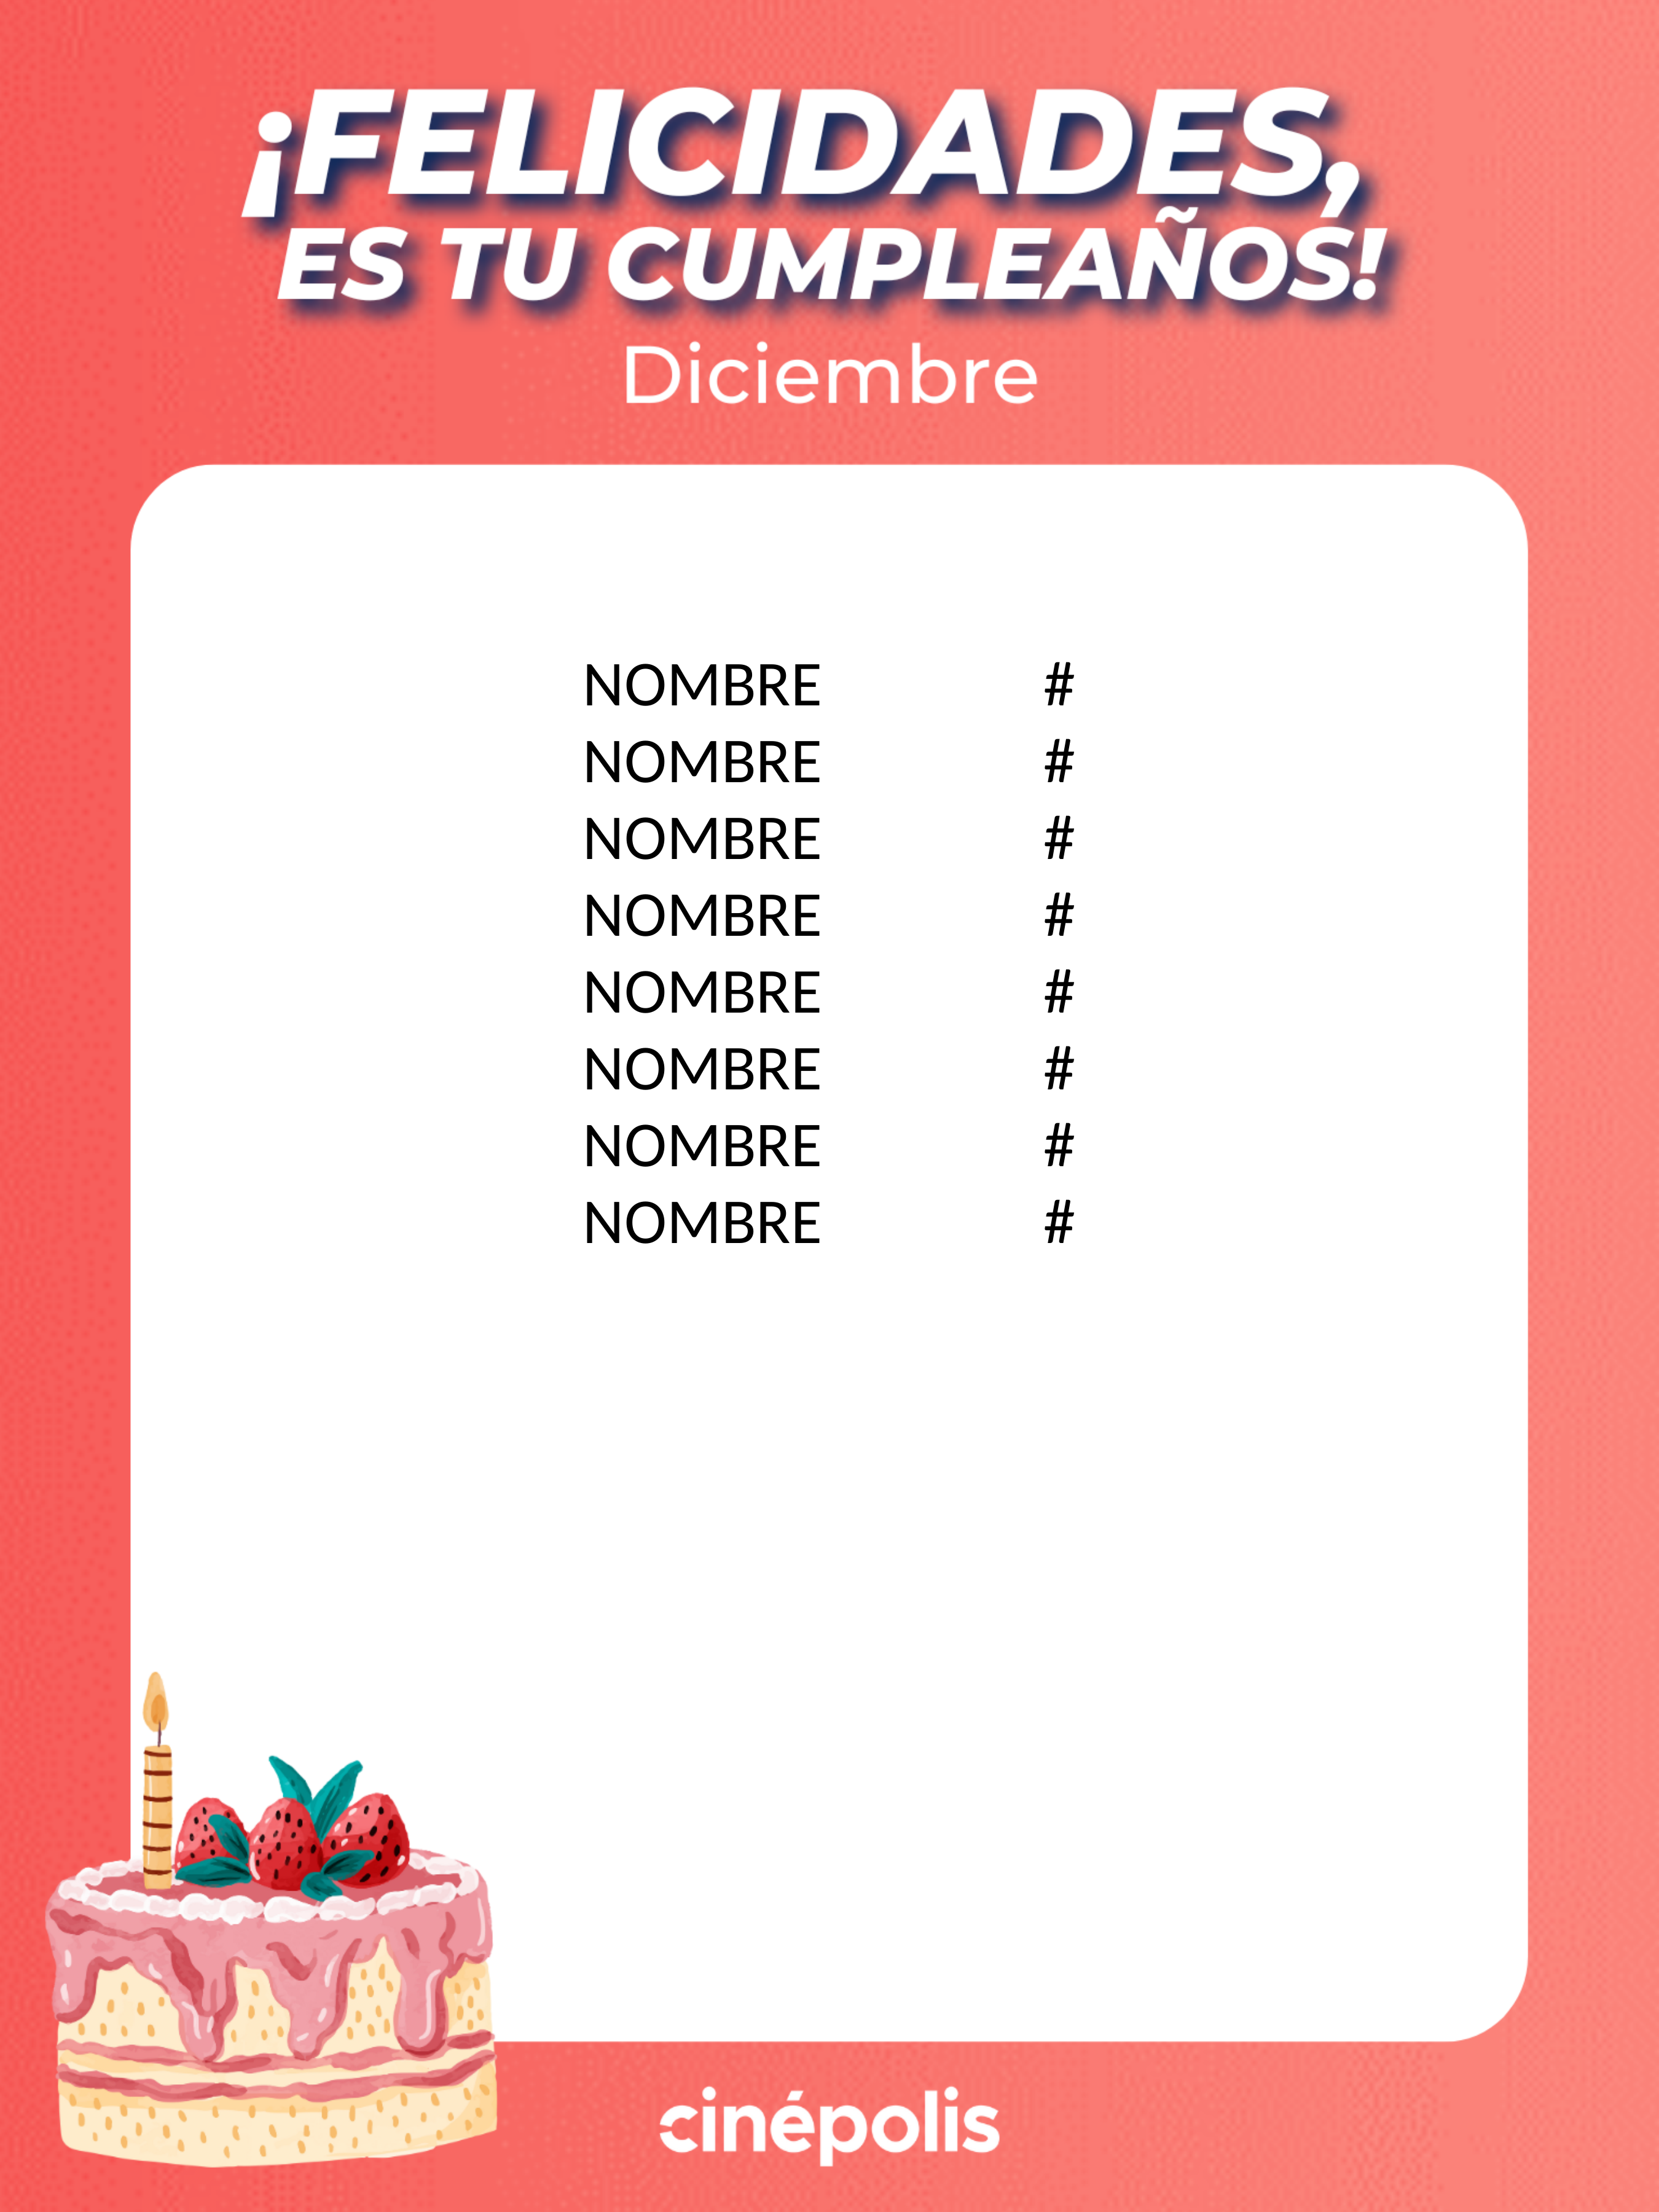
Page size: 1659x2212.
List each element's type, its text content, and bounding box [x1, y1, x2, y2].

picture [0, 0, 1659, 2212]
text_box NOMBRE # NOMBRE # NOMBRE # NOMBRE # NOMBRE # NOMBRE # NOMBRE # NOMBRE # [383, 637, 1275, 1414]
